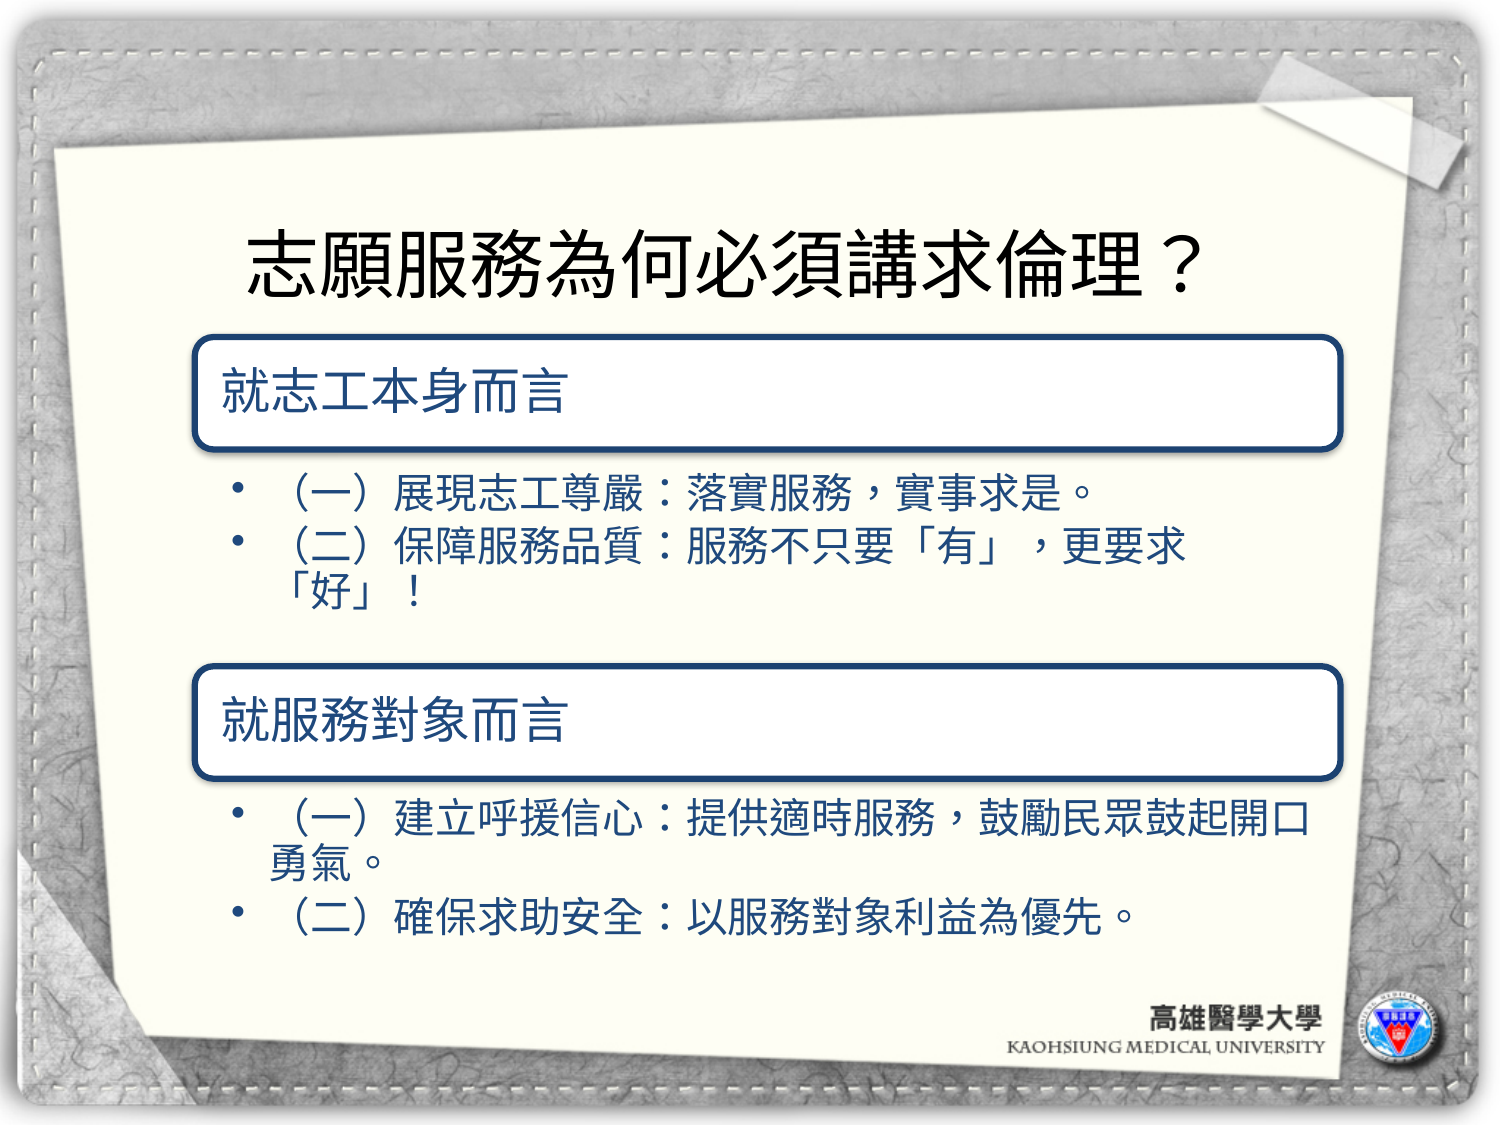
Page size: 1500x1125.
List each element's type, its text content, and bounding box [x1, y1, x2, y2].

title 志願服務為何必須講求倫理？ [76, 168, 1389, 357]
picture [0, 0, 1500, 1125]
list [194, 325, 1341, 1069]
